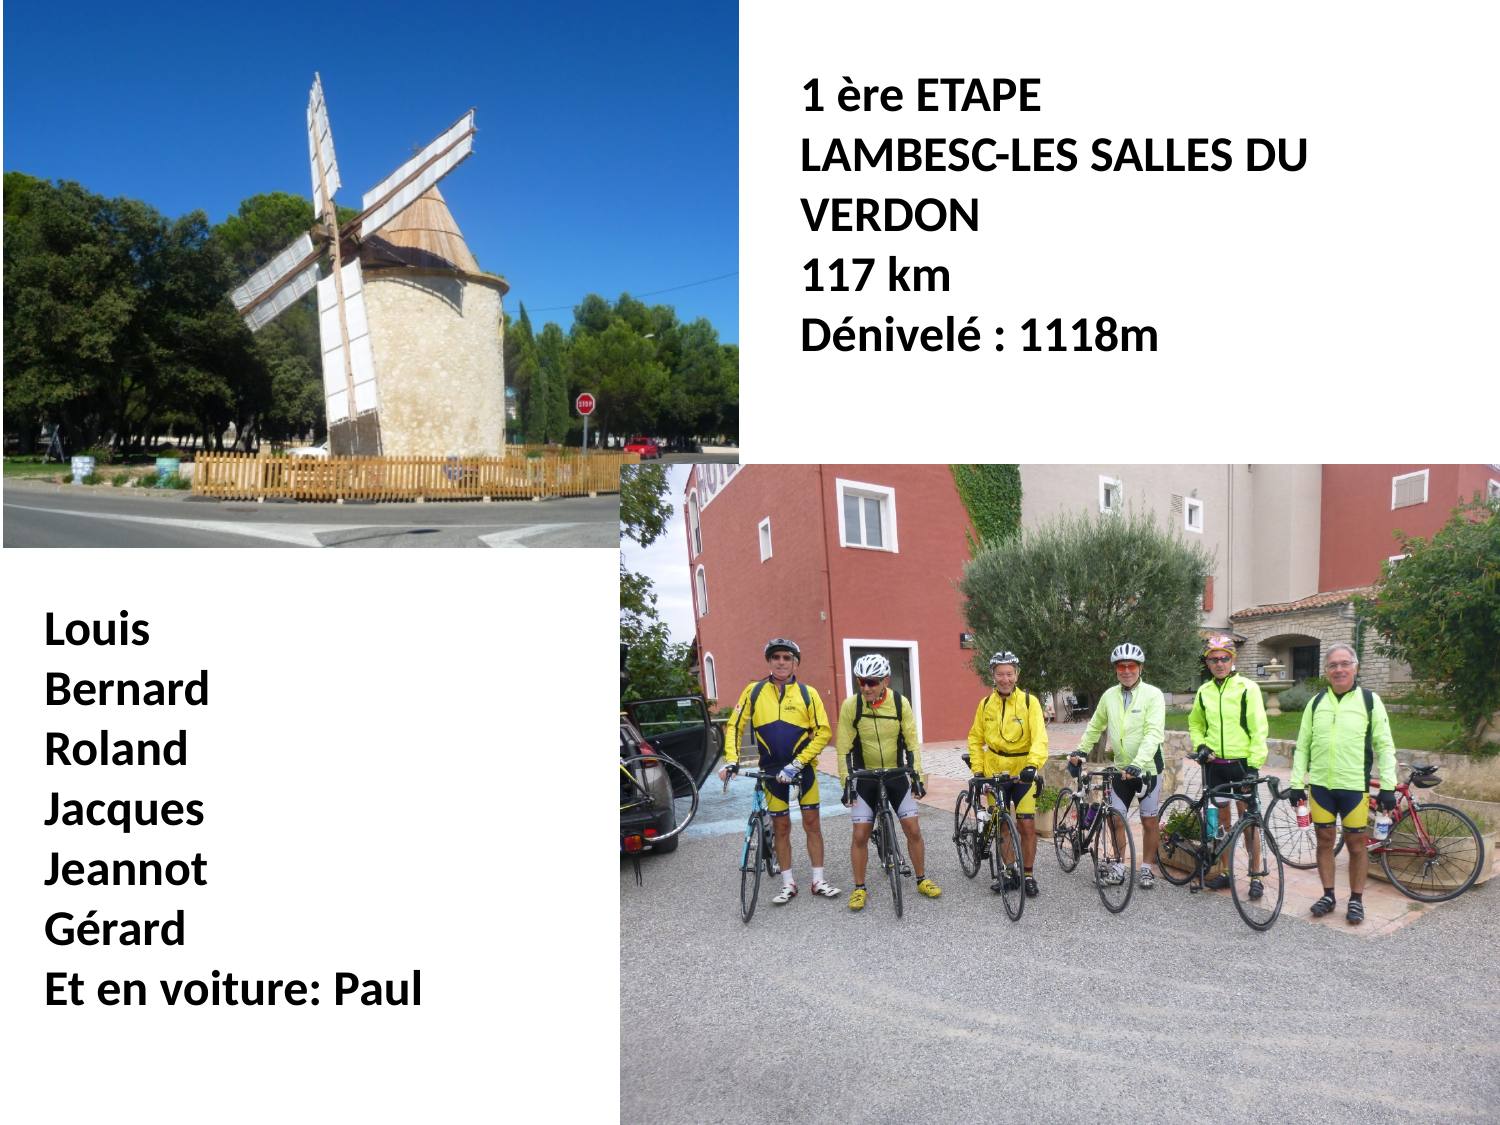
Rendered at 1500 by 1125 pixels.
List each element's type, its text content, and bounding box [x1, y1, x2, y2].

text_box Louis Bernard Roland Jacques Jeannot Gérard Et en voiture: Paul [29, 587, 597, 1023]
picture [2, 0, 1500, 1125]
text_box 1 ère ETAPE LAMBESC-LES SALLES DU VERDON 117 km Dénivelé : 1118m [785, 54, 1412, 370]
